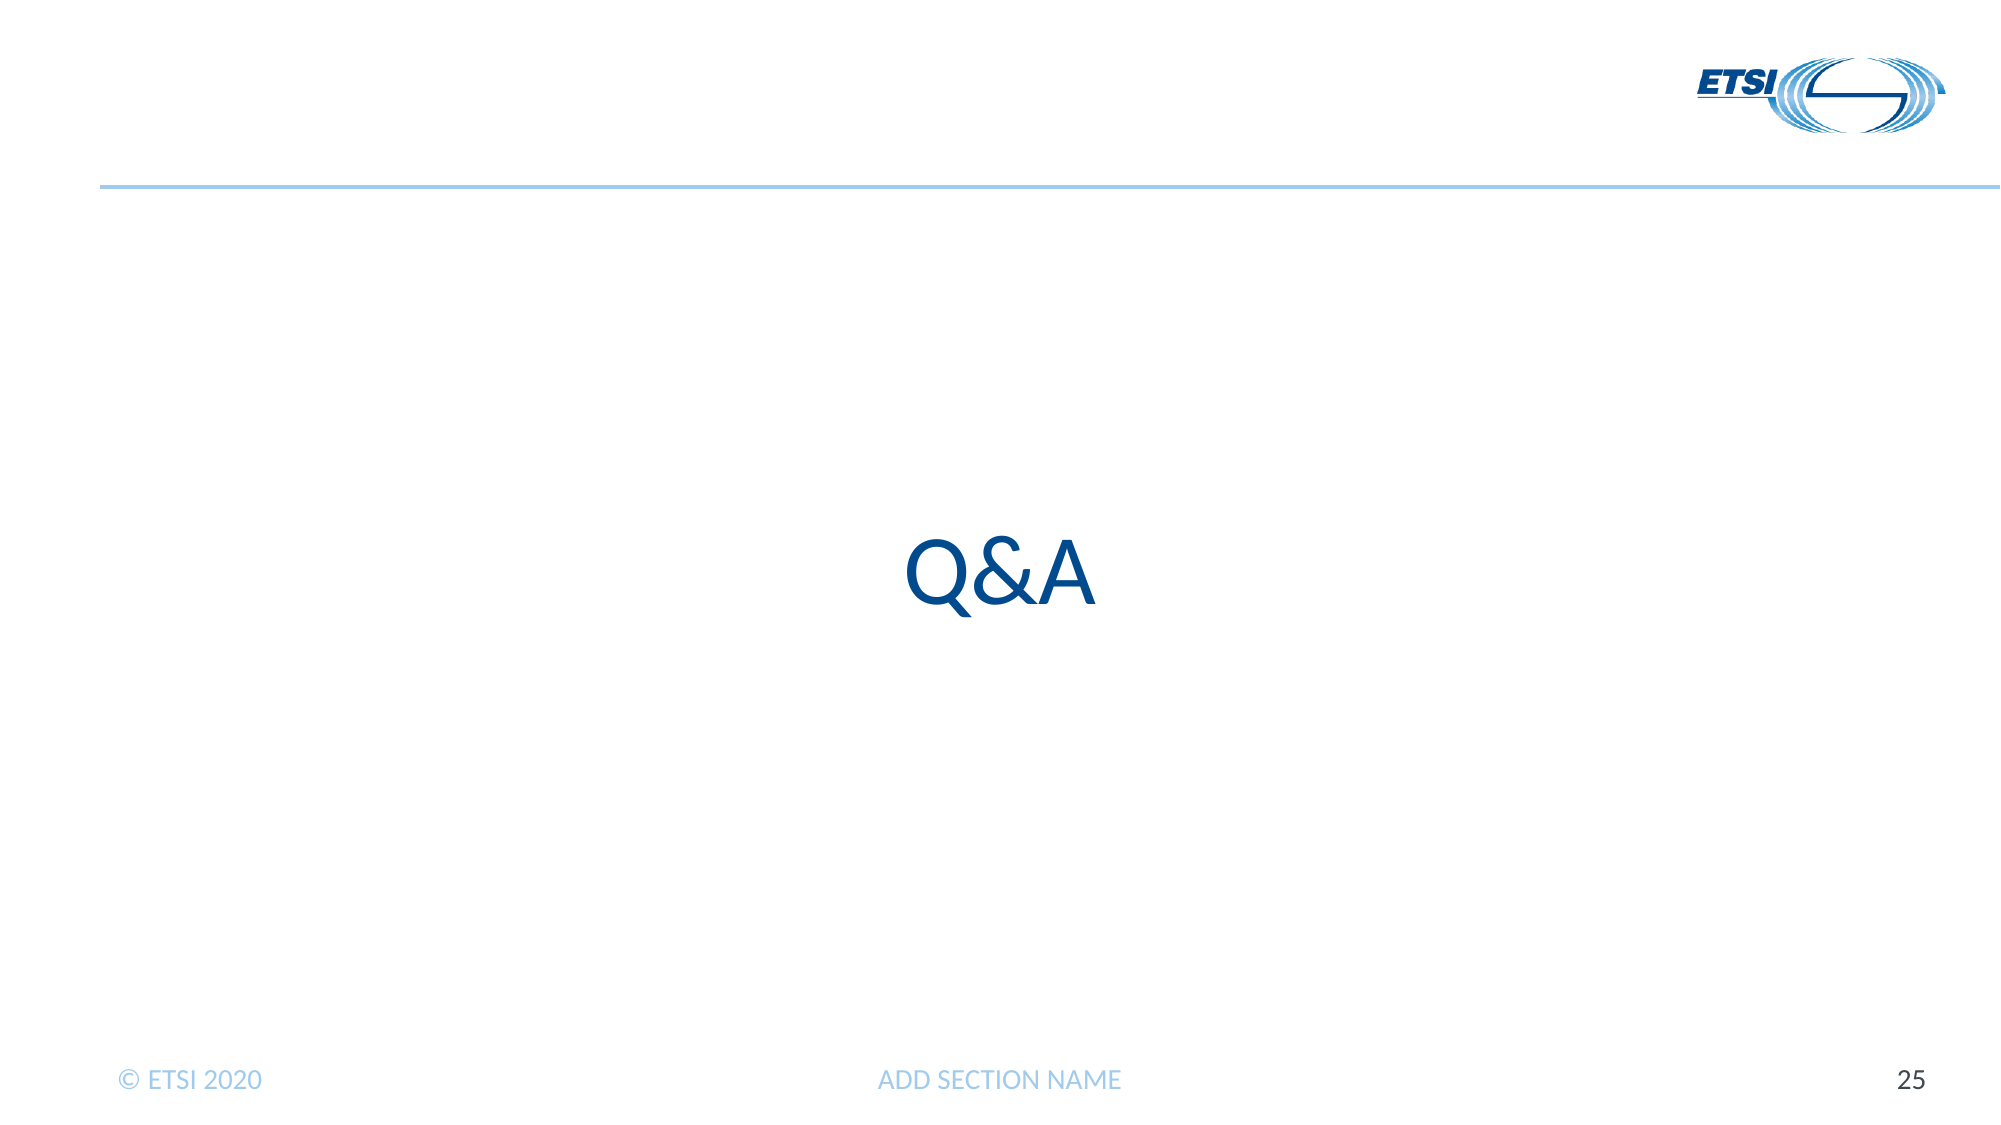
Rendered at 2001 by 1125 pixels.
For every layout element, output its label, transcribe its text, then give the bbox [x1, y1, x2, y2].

footer ADD SECTION NAME [662, 1048, 1338, 1108]
title Q&A [218, 491, 1782, 634]
picture [1697, 58, 1946, 138]
